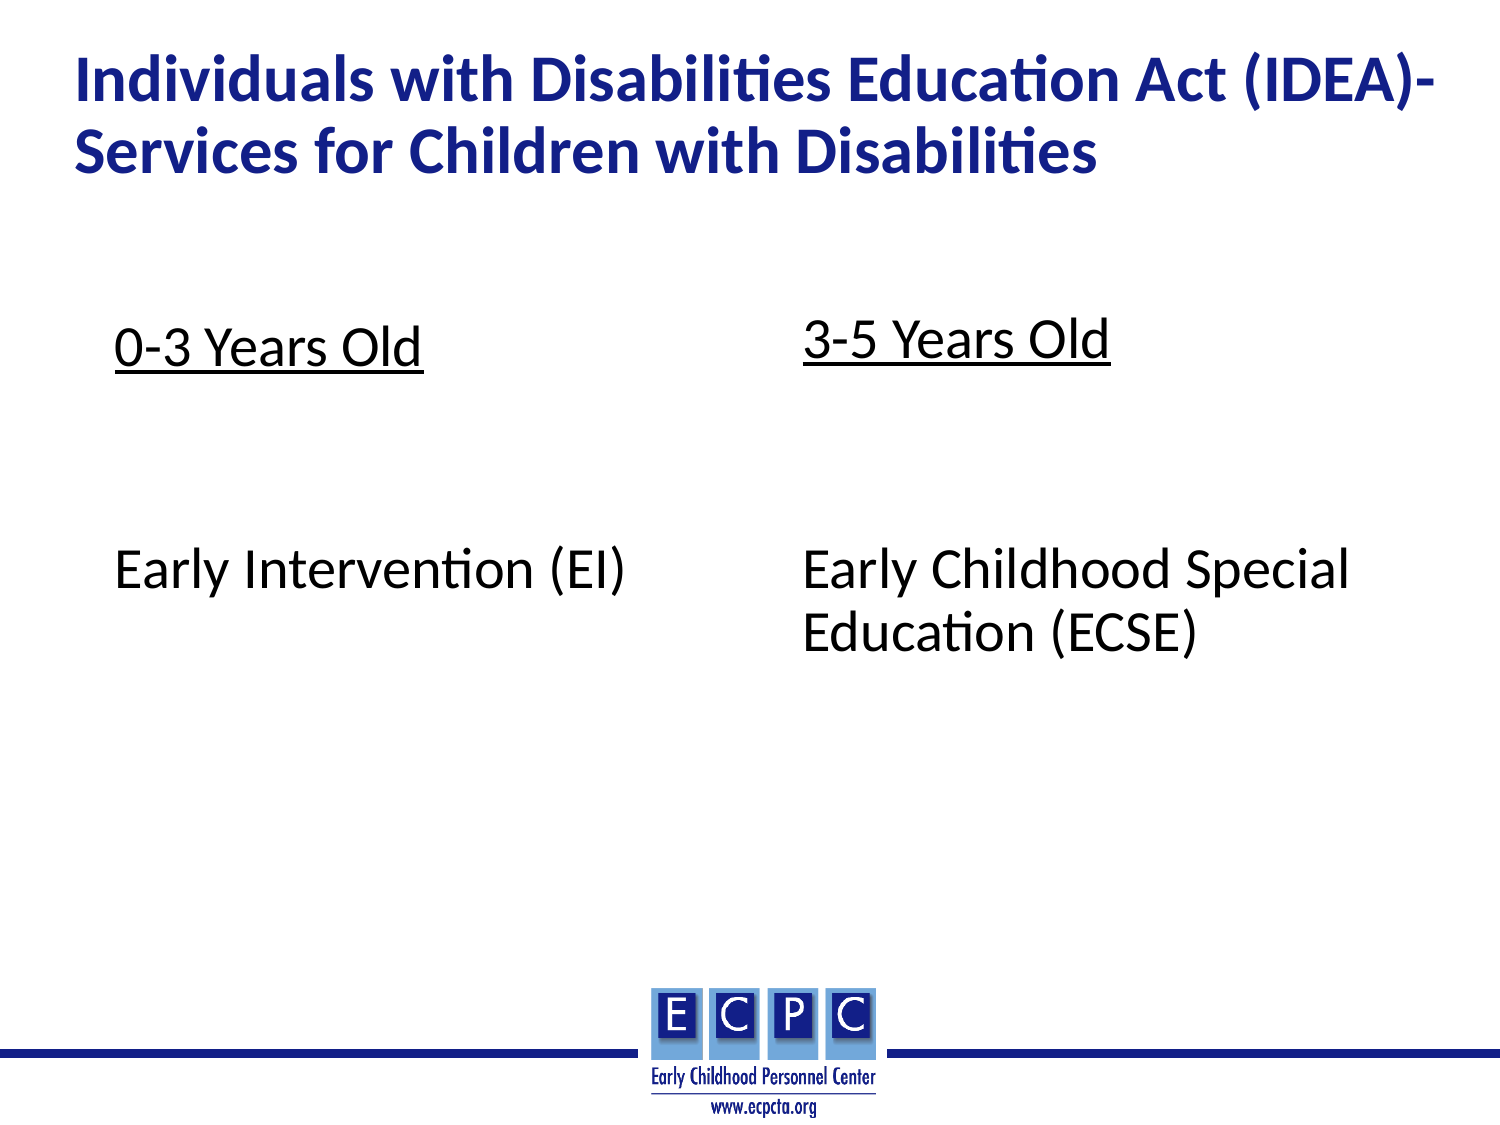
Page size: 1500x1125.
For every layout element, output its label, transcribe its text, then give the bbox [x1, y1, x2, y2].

title Individuals with Disabilities Education Act (IDEA)- Services for Children with Disabilities [59, 44, 1454, 188]
list 3-5 Years Old [787, 287, 1425, 393]
list Early Childhood Special Education (ECSE) [787, 399, 1488, 988]
list 0-3 Years Old [99, 294, 738, 399]
list Early Intervention (EI) [99, 399, 738, 988]
picture [651, 988, 876, 1118]
